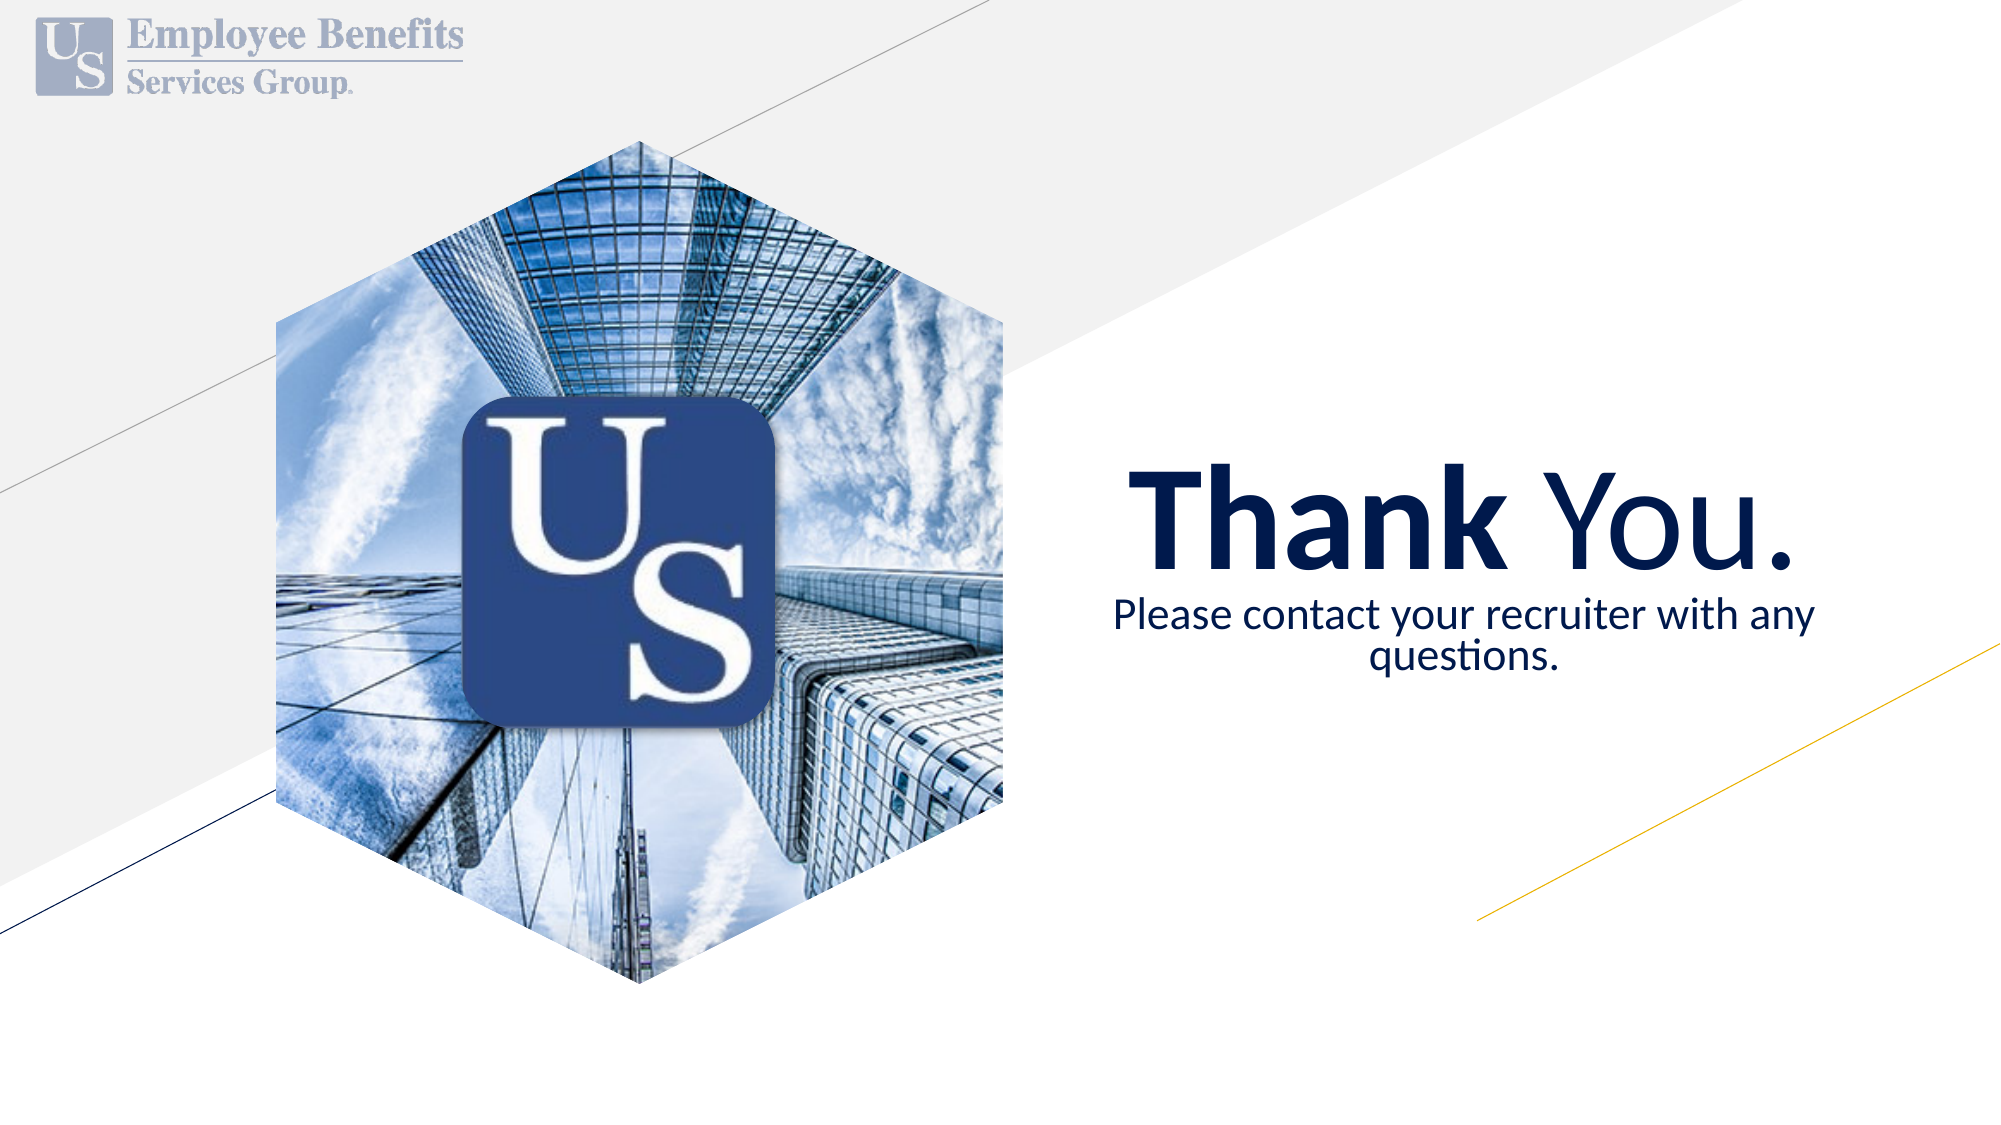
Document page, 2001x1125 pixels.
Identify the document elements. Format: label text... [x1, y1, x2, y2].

picture [276, 141, 1003, 984]
picture [35, 17, 463, 99]
title Thank You. Please contact your recruiter with any questions. [1068, 445, 1860, 680]
